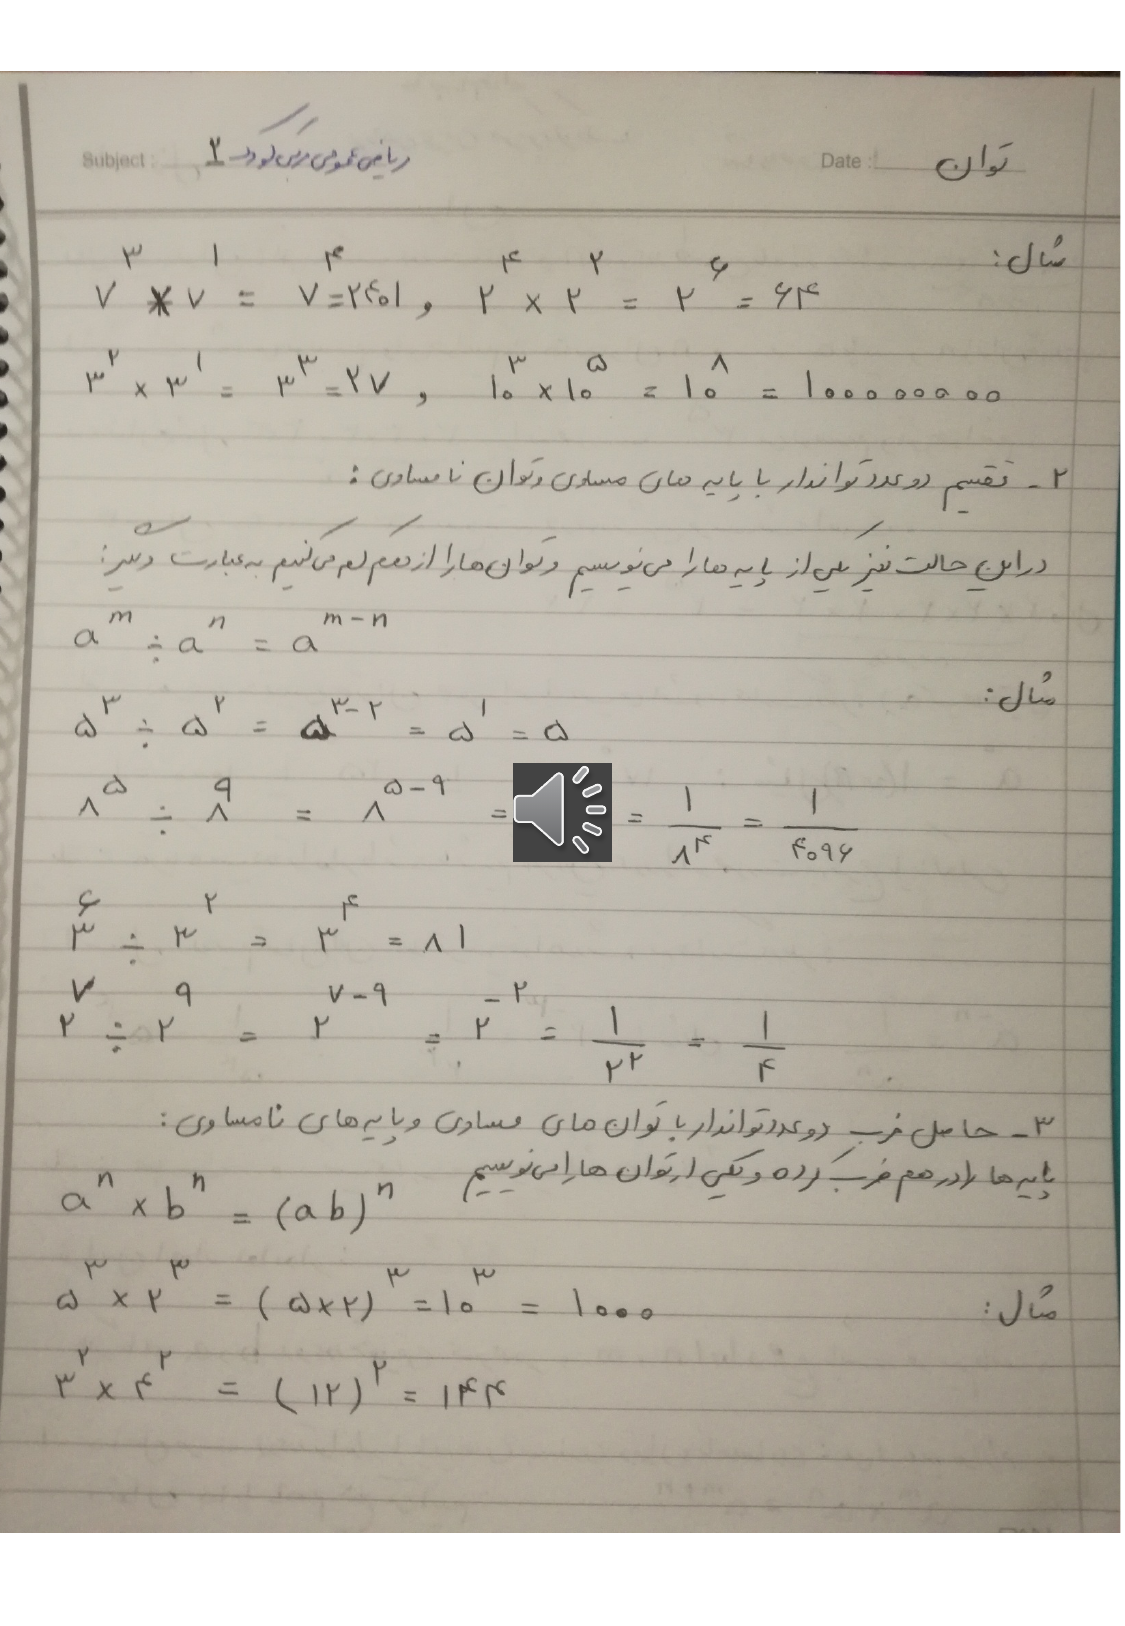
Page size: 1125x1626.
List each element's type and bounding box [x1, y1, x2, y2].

picture [0, 70, 1121, 1534]
